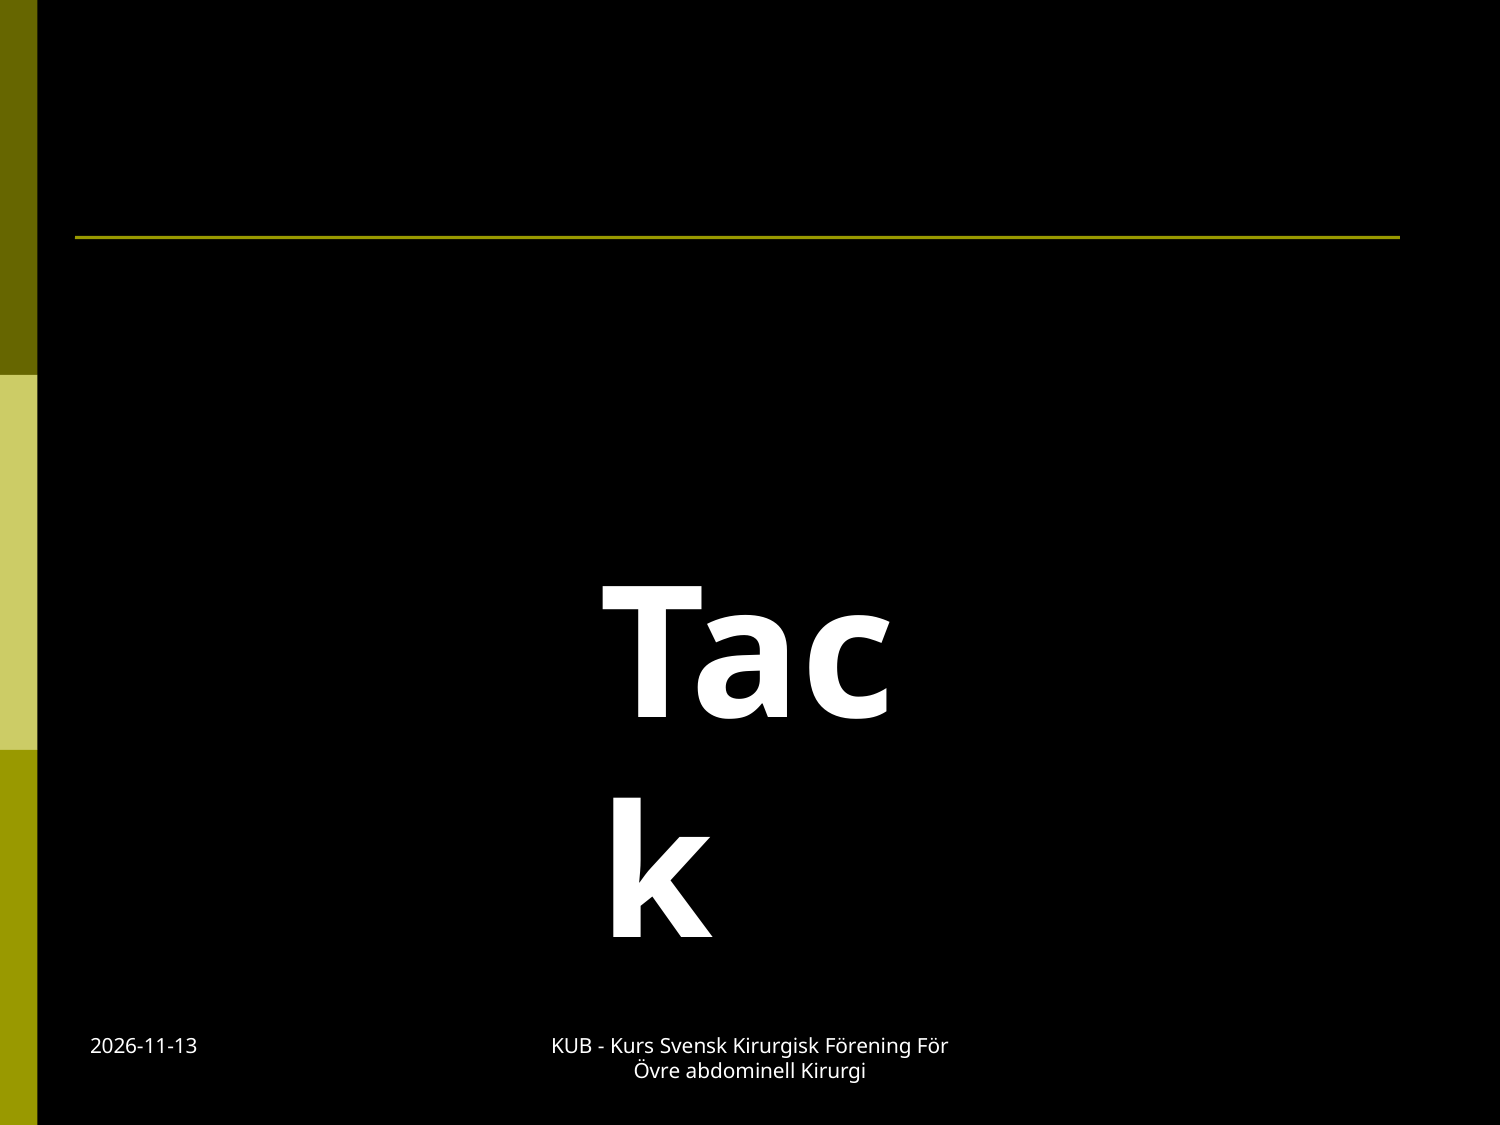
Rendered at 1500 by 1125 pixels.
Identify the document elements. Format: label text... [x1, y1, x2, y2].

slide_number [74, 1024, 426, 1101]
text_box Tack [584, 527, 963, 982]
footer KUB - Kurs Svensk Kirurgisk Förening För Övre abdominell Kirurgi [512, 1024, 988, 1101]
